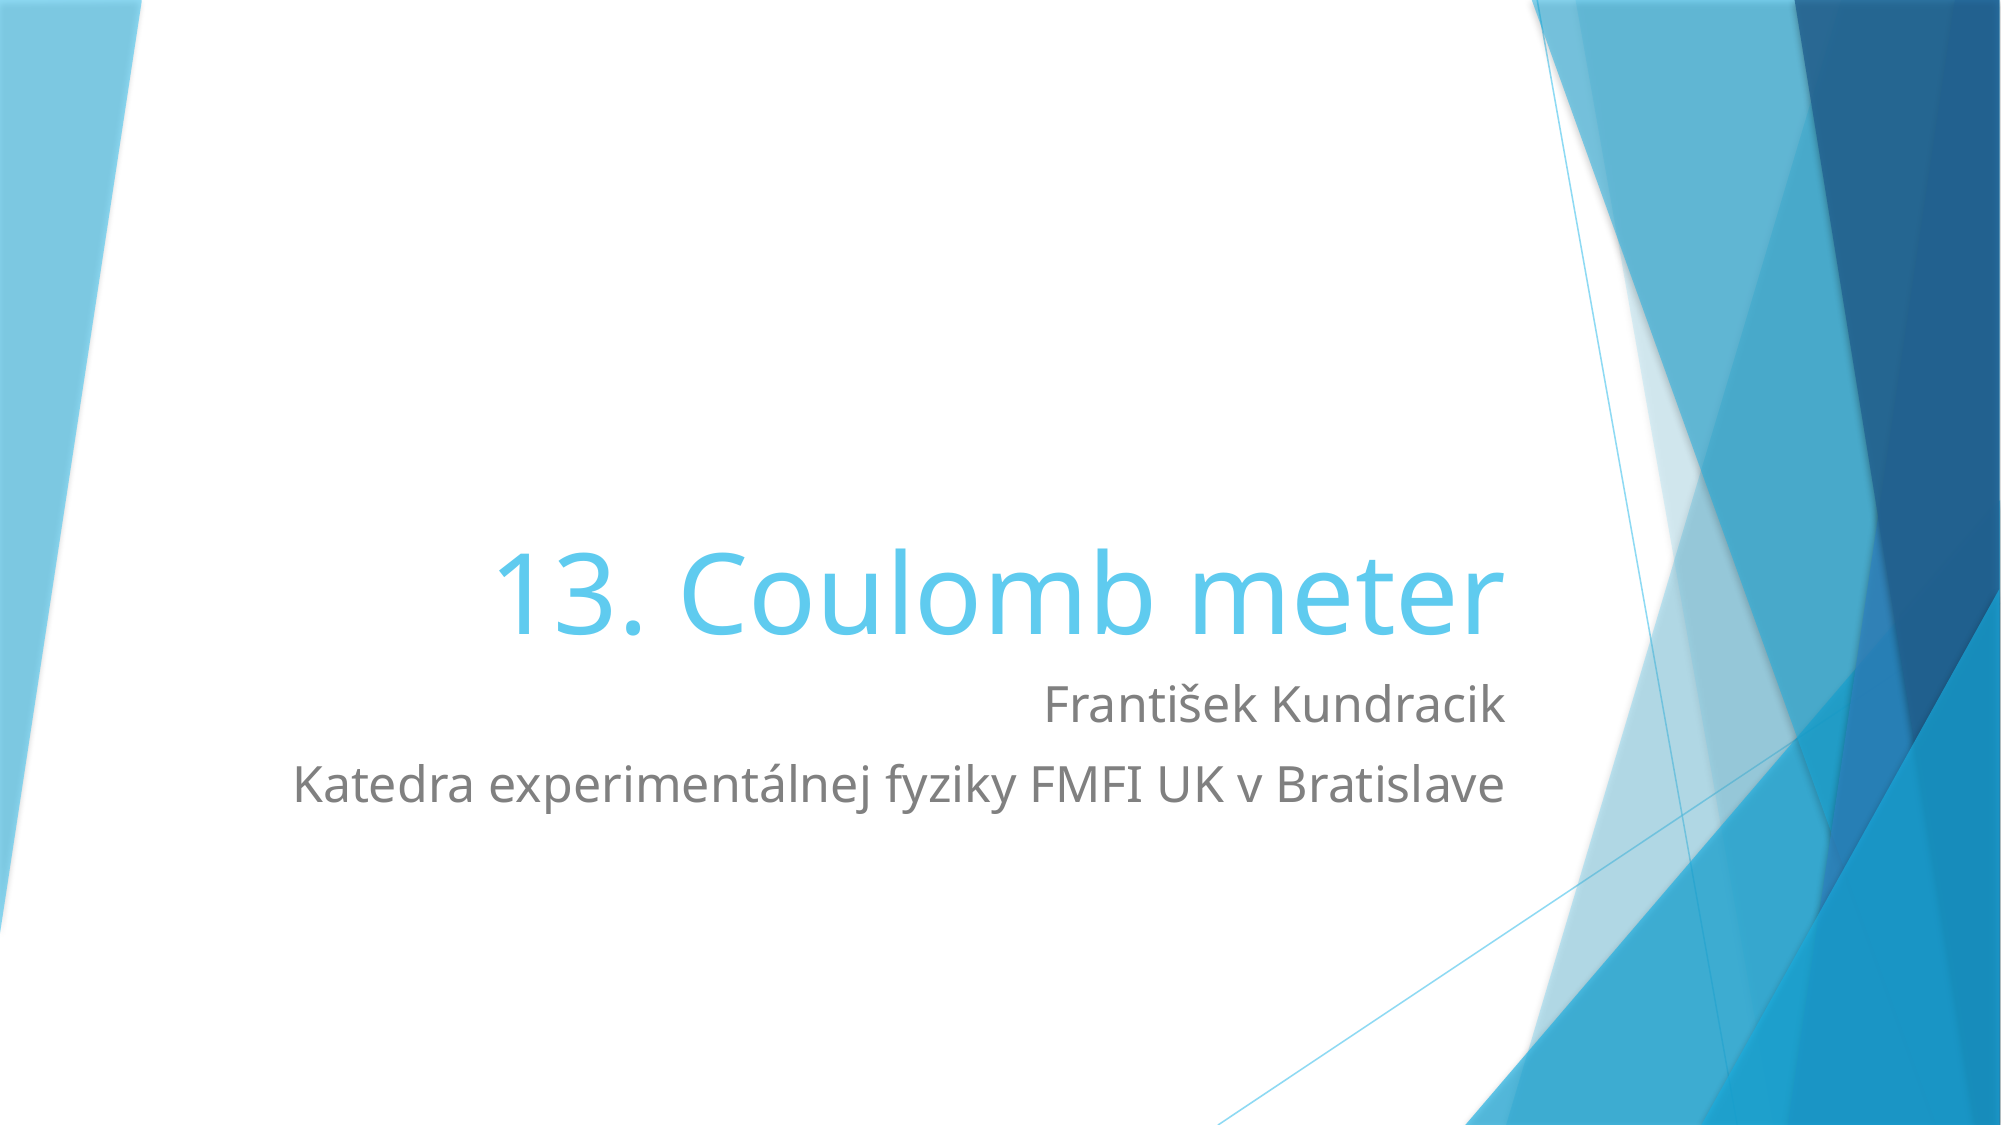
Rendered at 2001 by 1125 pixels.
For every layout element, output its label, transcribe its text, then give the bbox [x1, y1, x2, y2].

title 13. Coulomb meter [247, 394, 1522, 664]
subtitle František Kundracik Katedra experimentálnej fyziky FMFI UK v Bratislave [247, 664, 1522, 845]
